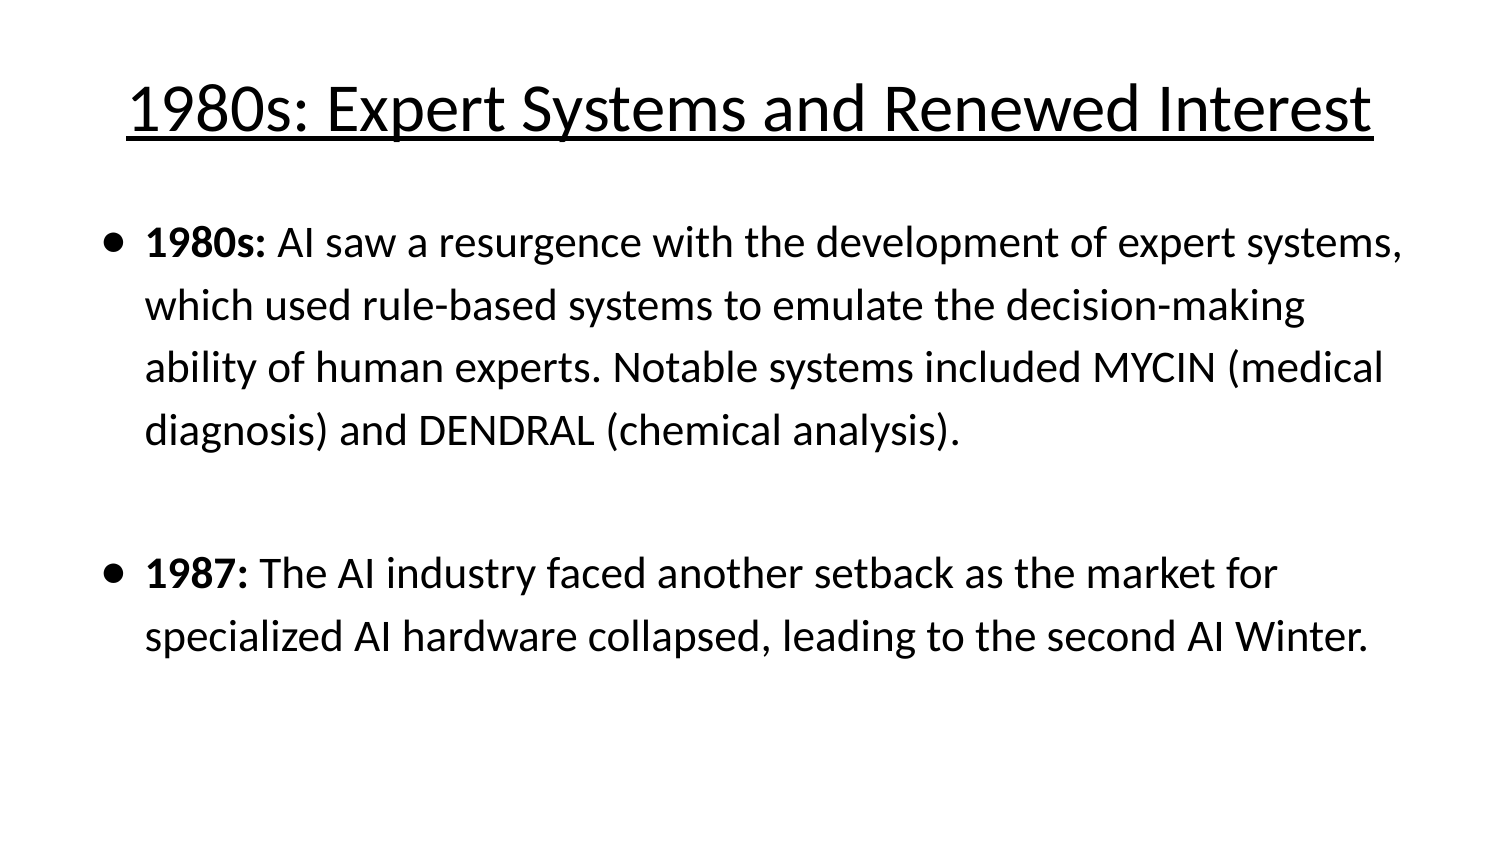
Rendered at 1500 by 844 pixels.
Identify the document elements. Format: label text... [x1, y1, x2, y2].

list 1980s: AI saw a resurgence with the development of expert systems, which used rule-based systems to emulate the decision-making ability of human experts. Notable systems included MYCIN (medical diagnosis) and DENDRAL (chemical analysis). 1987: The AI industry faced another setback as the market for specialized AI hardware collapsed, leading to the second AI Winter. [75, 196, 1425, 754]
title 1980s: Expert Systems and Renewed Interest [75, 33, 1425, 175]
